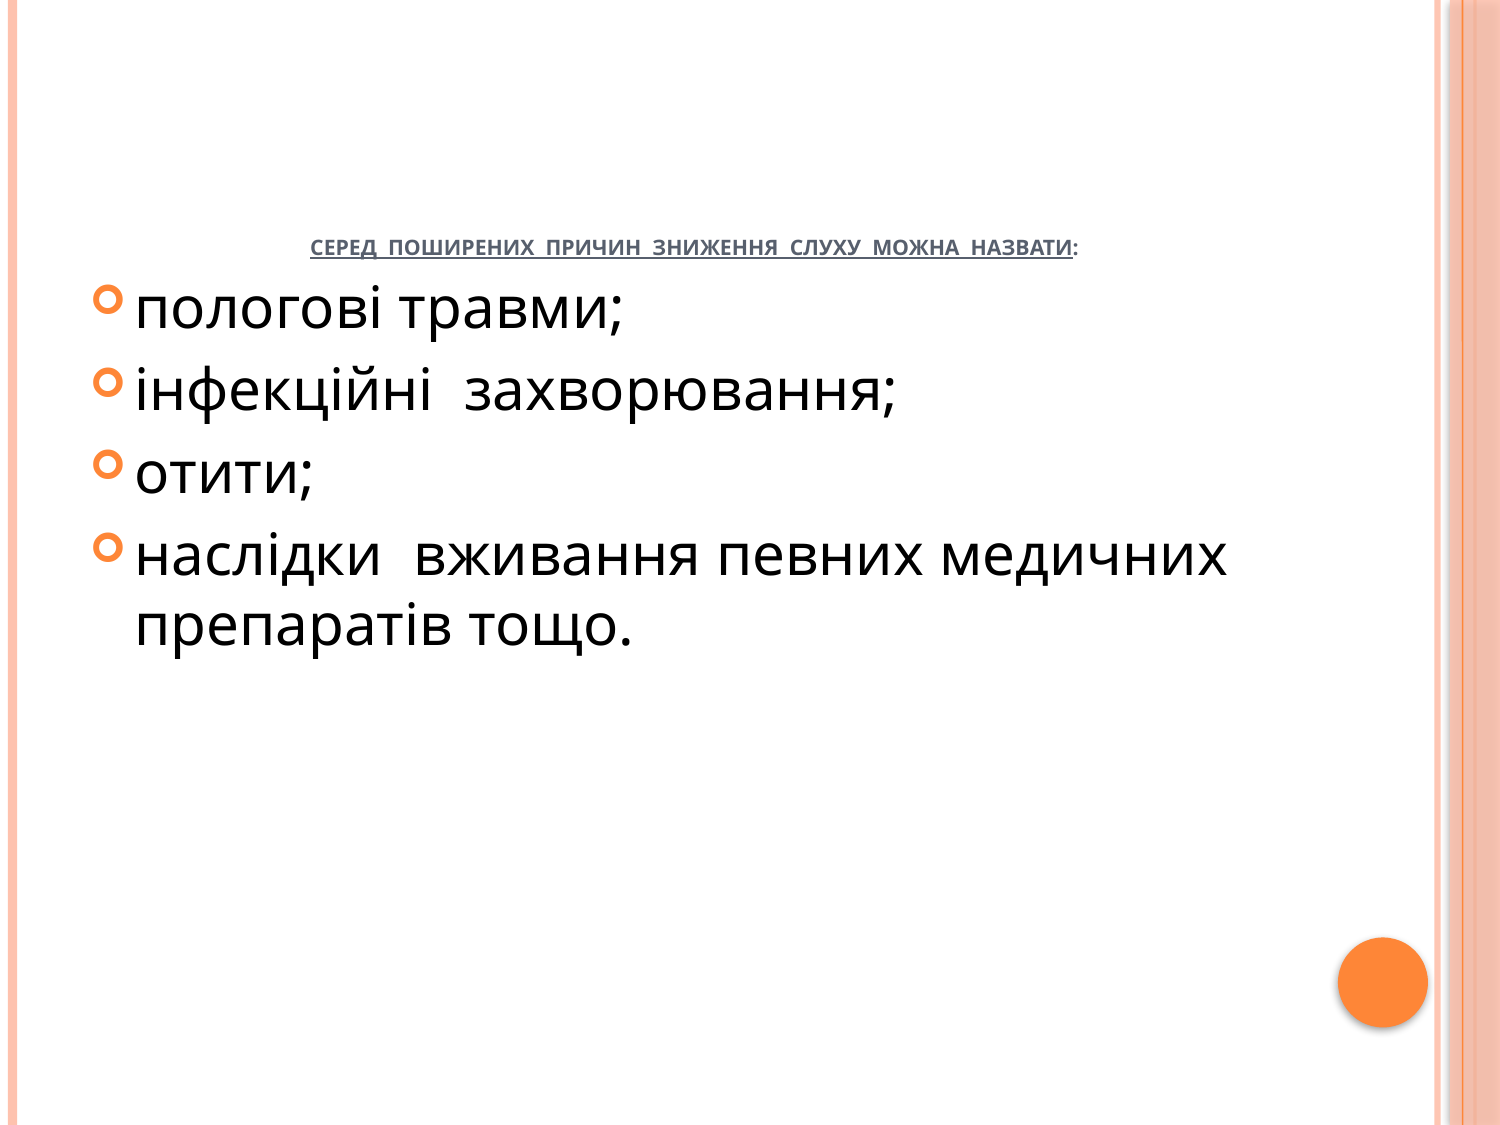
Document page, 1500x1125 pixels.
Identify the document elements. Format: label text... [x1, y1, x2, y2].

list пологові травми; інфекційні захворювання; отити; наслідки вживання певних медичних препаратів тощо. [75, 262, 1300, 1062]
title Серед поширених причин зниження слуху можна назвати: [87, 149, 1313, 293]
